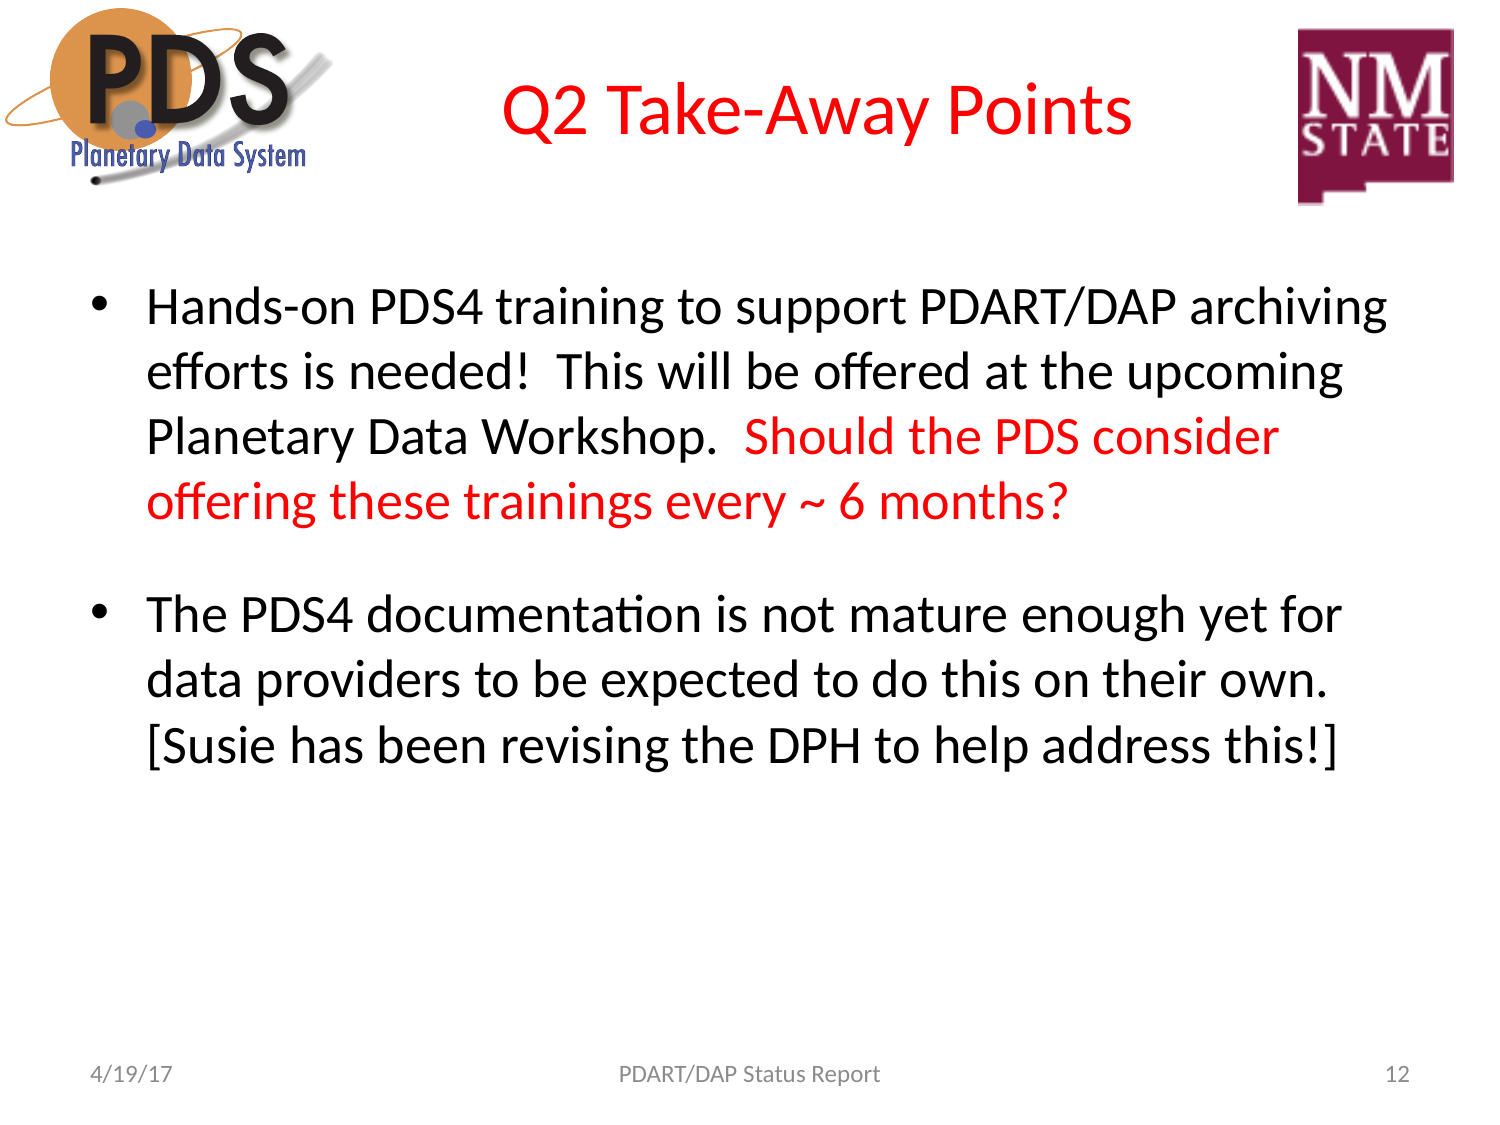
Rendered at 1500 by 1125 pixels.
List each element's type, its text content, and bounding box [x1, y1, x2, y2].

picture [1298, 28, 1454, 206]
title Q2 Take-Away Points [321, 11, 1314, 199]
list Hands-on PDS4 training to support PDART/DAP archiving efforts is needed! This will be offered at the upcoming Planetary Data Workshop. Should the PDS consider offering these trainings every ~ 6 months? The PDS4 documentation is not mature enough yet for data providers to be expected to do this on their own. [Susie has been revising the DPH to help address this!] [75, 262, 1425, 1005]
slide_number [75, 1042, 425, 1103]
slide_number 12 [1074, 1042, 1425, 1103]
picture [5, 8, 334, 205]
footer PDART/DAP Status Report [512, 1042, 988, 1103]
